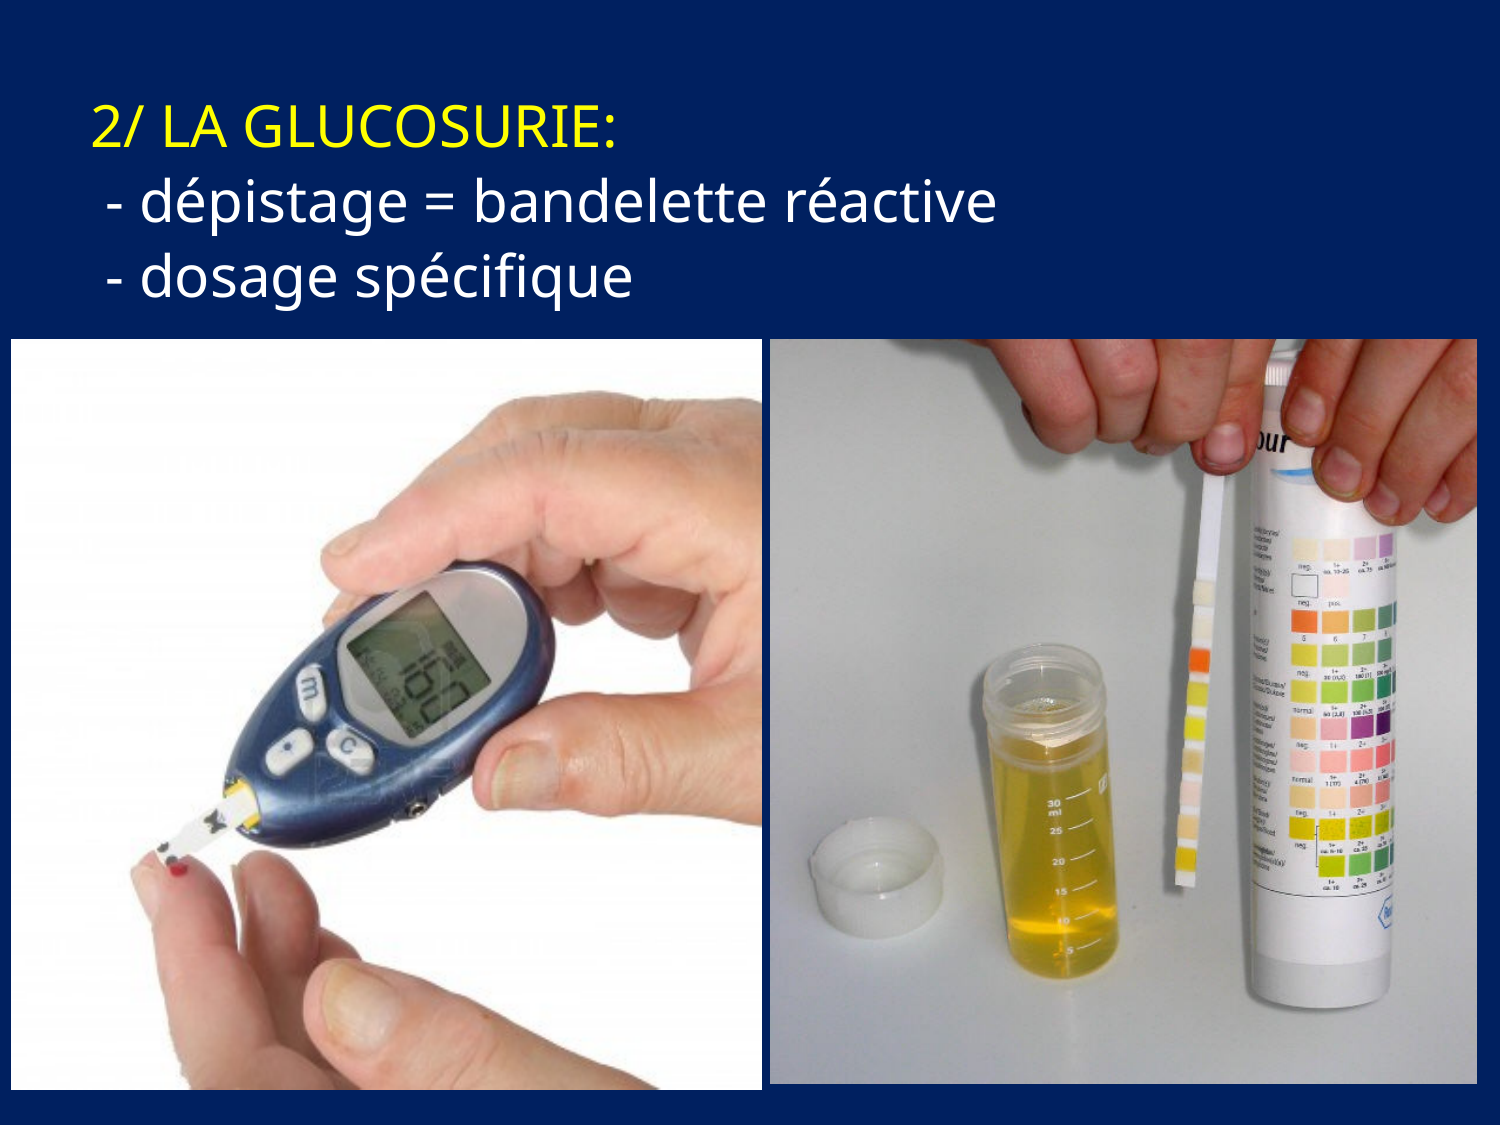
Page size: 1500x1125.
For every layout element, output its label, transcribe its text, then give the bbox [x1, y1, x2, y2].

picture [770, 339, 1477, 1084]
list 2/ LA GLUCOSURIE: - dépistage = bandelette réactive - dosage spécifique [74, 89, 1500, 1059]
picture [11, 339, 762, 1091]
